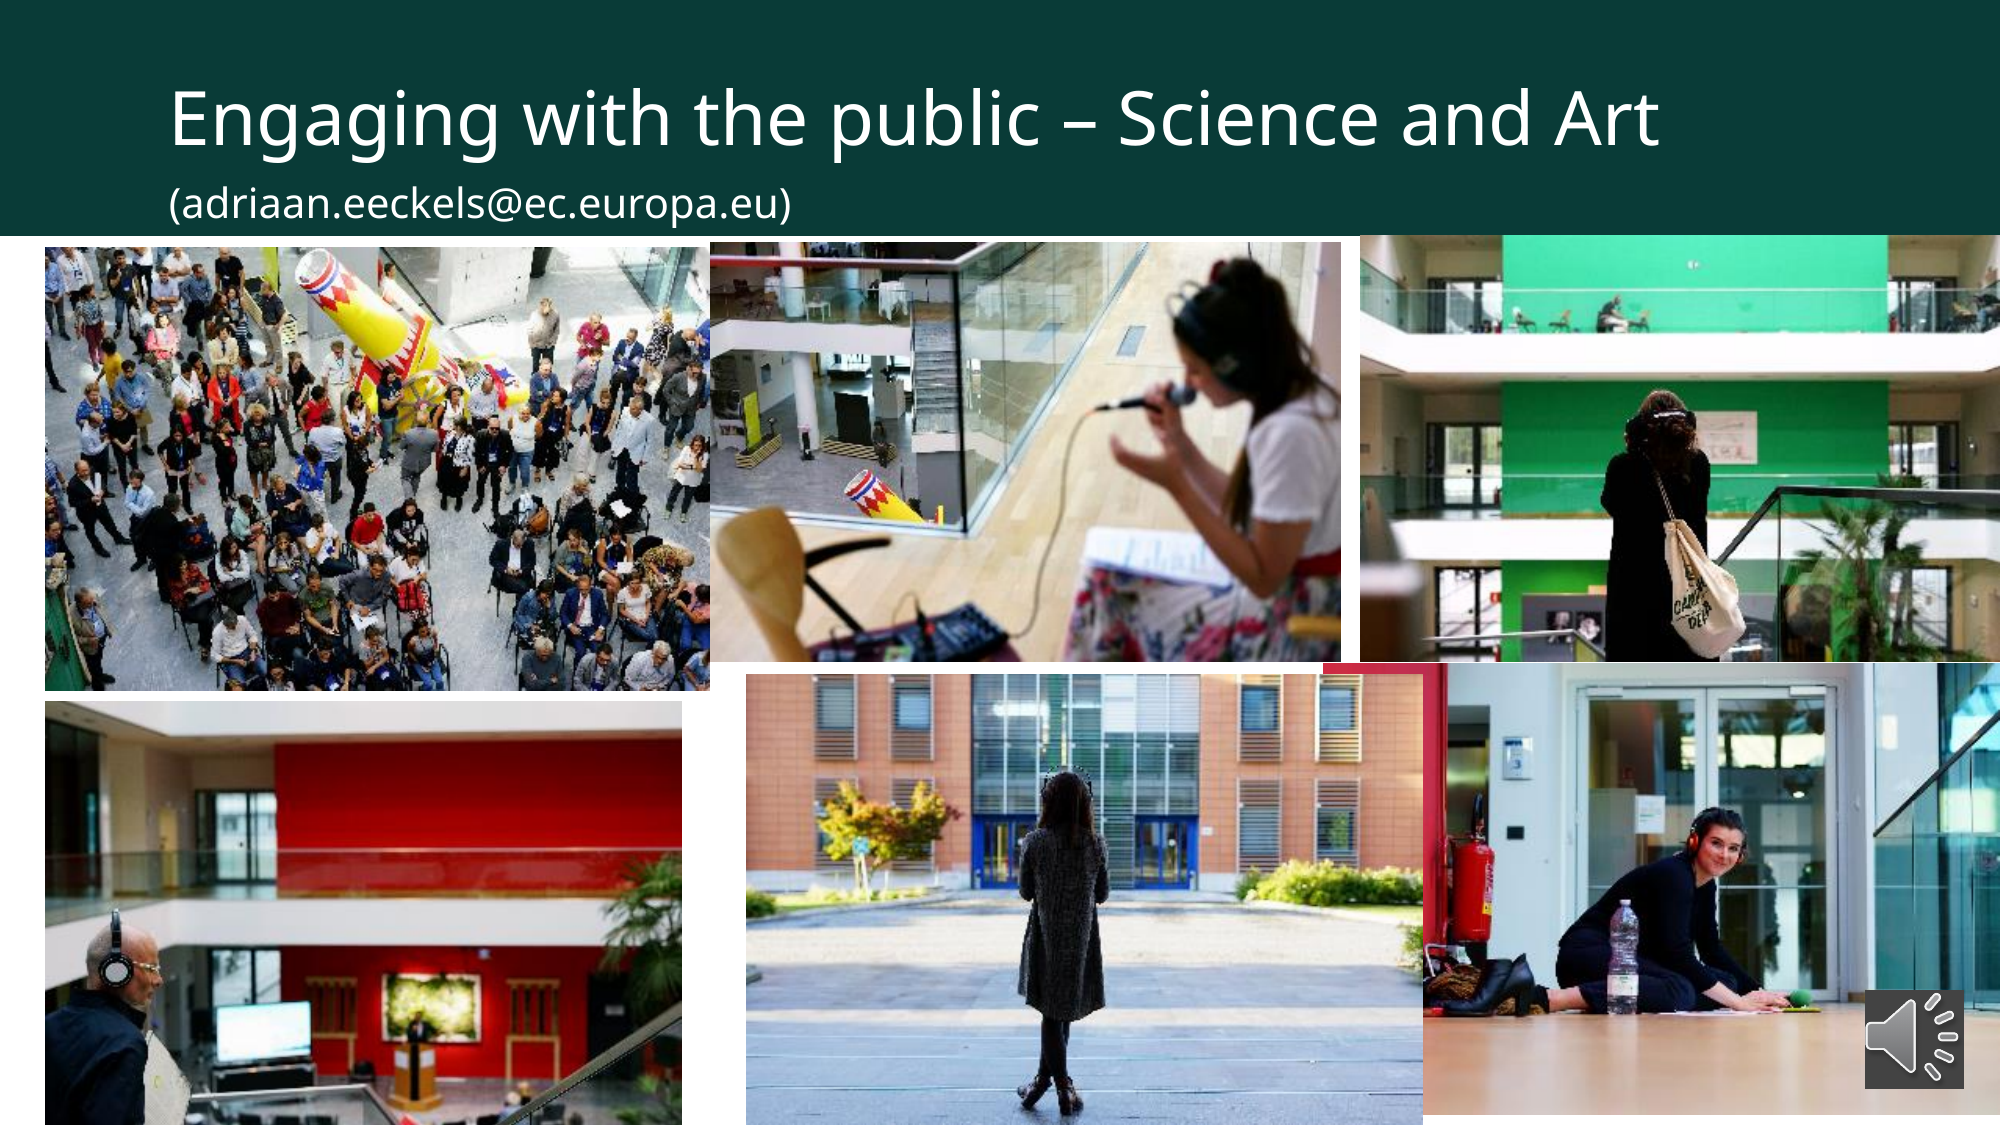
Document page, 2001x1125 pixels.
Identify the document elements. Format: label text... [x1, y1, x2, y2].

picture [45, 701, 682, 1125]
picture [1360, 235, 2000, 662]
picture [45, 242, 2000, 1125]
list Engaging with the public – Science and Art (adriaan.eeckels@ec.europa.eu) [154, 73, 1942, 236]
